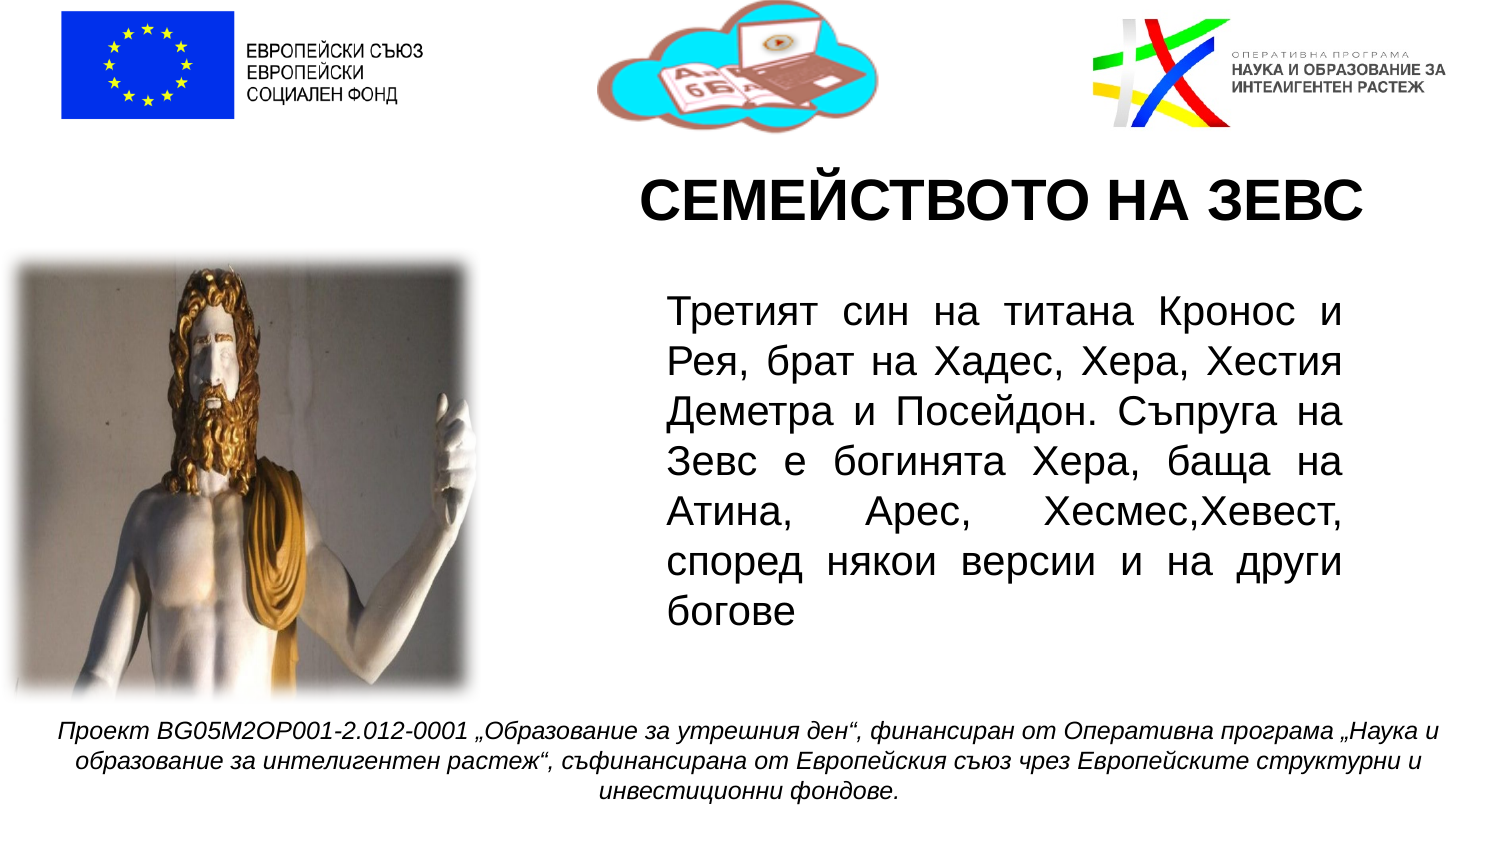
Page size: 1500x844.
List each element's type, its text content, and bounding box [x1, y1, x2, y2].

picture [597, 0, 881, 136]
title СЕМЕЙСТВОТО НА ЗЕВС [503, 136, 1500, 248]
picture [0, 245, 482, 706]
subtitle Третият син на титана Кронос и Рея, брат на Хадес, Хера, Хестия Деметра и Посейдон. Съпруга на Зевс е богинята Хера, баща на Атина, Арес, Хесмес,Хевест, според някои версии и на други богове [651, 268, 1359, 677]
picture [44, 0, 458, 133]
text_box Проект BG05M2ОP001-2.012-0001 „Образование за утрешния ден“, финансиран от Оперативна програма „Наука и образование за интелигентен растеж“, съфинансирана от Европейския съюз чрез Европейските структурни и инвестиционни фондове. [0, 677, 1500, 842]
picture [1078, 0, 1465, 137]
